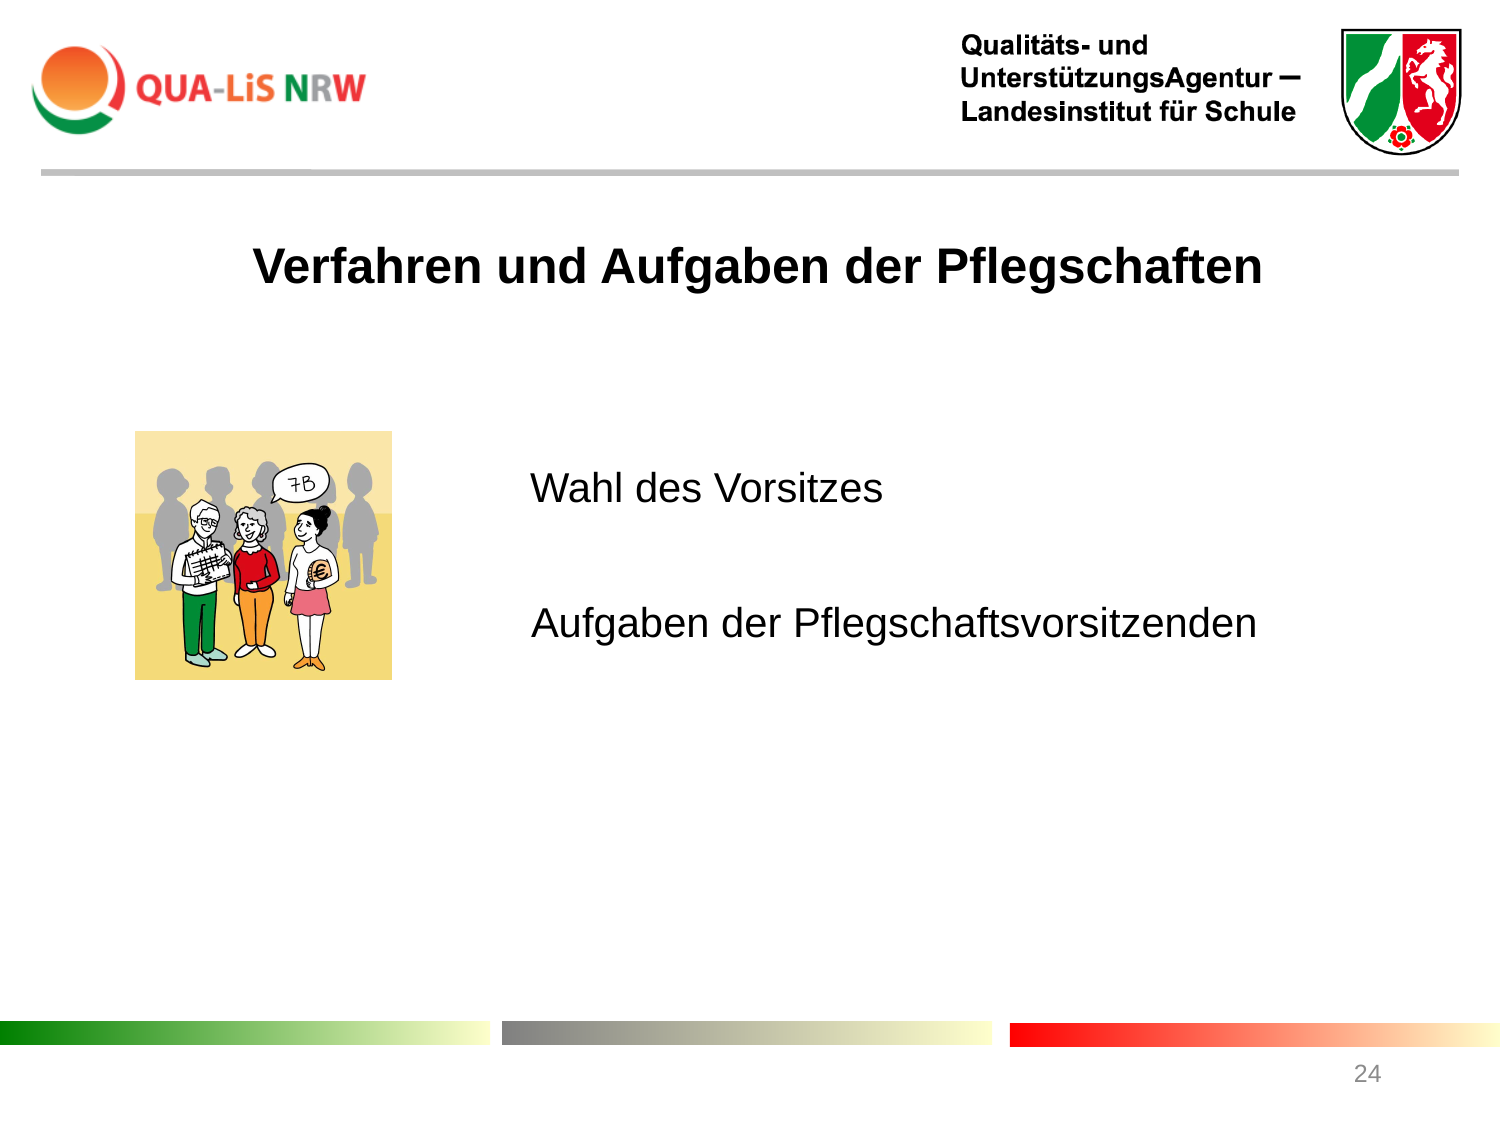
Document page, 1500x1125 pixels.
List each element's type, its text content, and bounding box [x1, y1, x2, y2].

text_box Verfahren und Aufgaben der Pflegschaften [237, 196, 1500, 301]
picture [938, 19, 1471, 162]
picture [135, 431, 392, 680]
slide_number 24 [1059, 1042, 1397, 1103]
picture [29, 39, 372, 138]
text_box Aufgaben der Pflegschaftsvorsitzenden [516, 562, 1274, 653]
text_box Wahl des Vorsitzes [515, 428, 899, 518]
